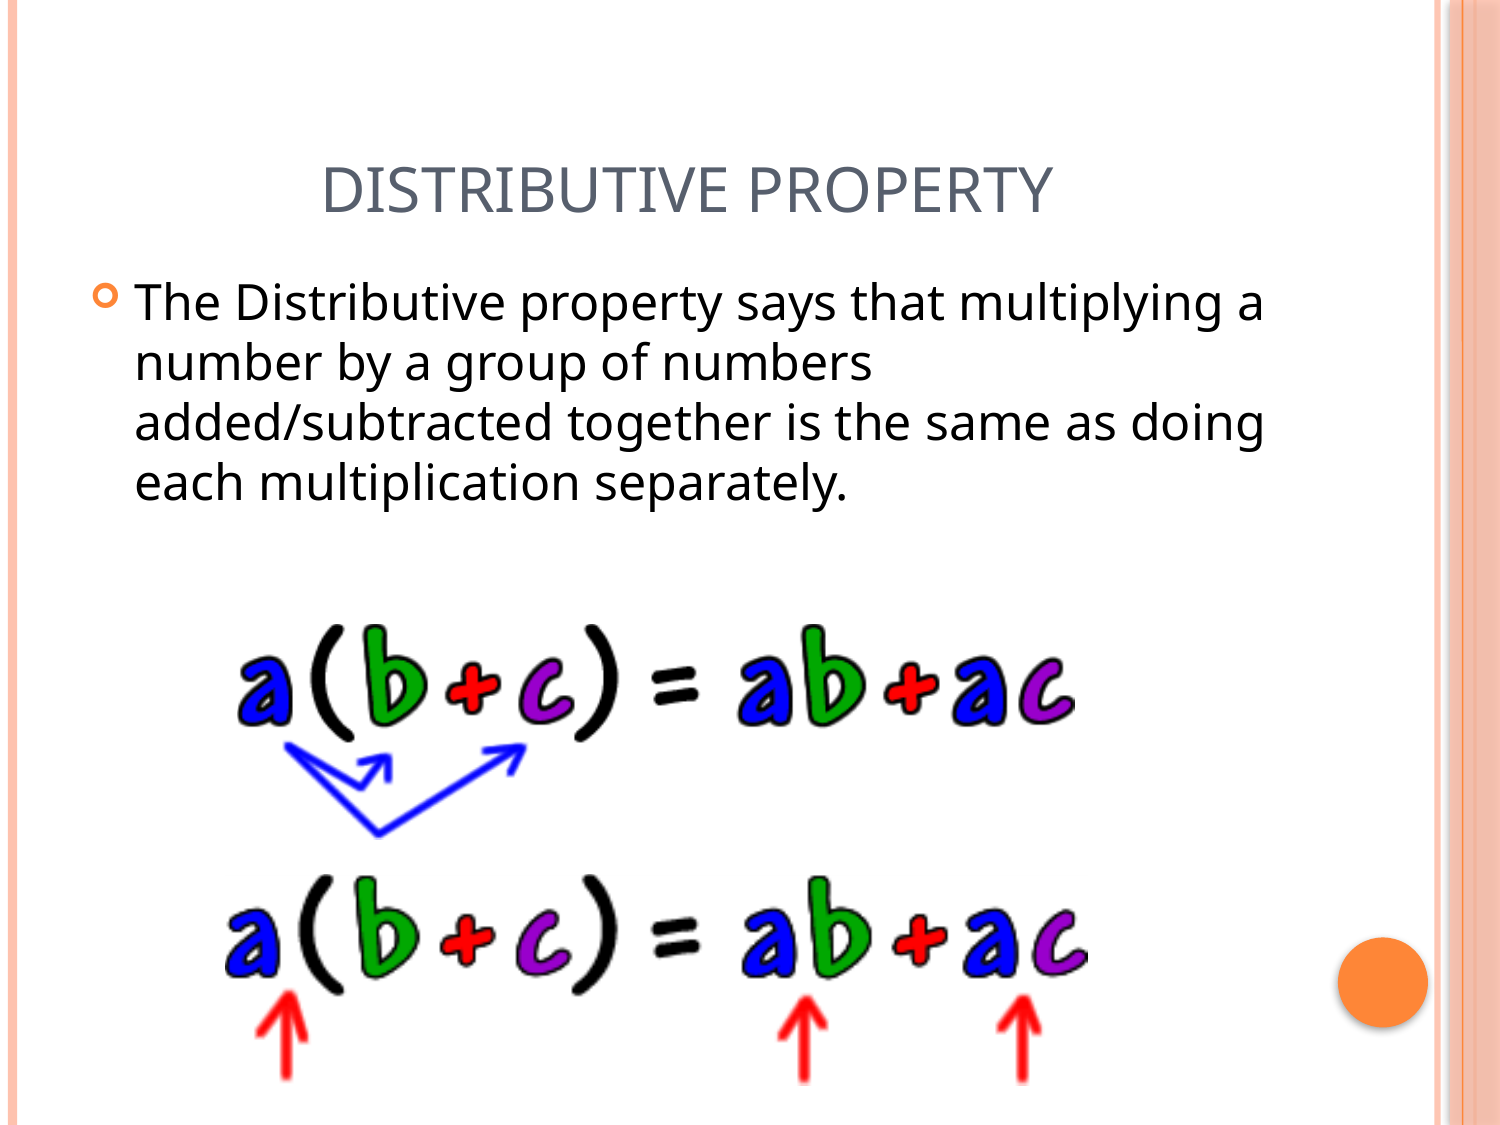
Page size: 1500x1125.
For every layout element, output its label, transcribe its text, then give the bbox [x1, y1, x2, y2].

picture [236, 624, 1076, 840]
title Distributive Property [75, 45, 1300, 233]
picture [224, 874, 1088, 1087]
list The Distributive property says that multiplying a number by a group of numbers added/subtracted together is the same as doing each multiplication separately. [75, 262, 1300, 1062]
